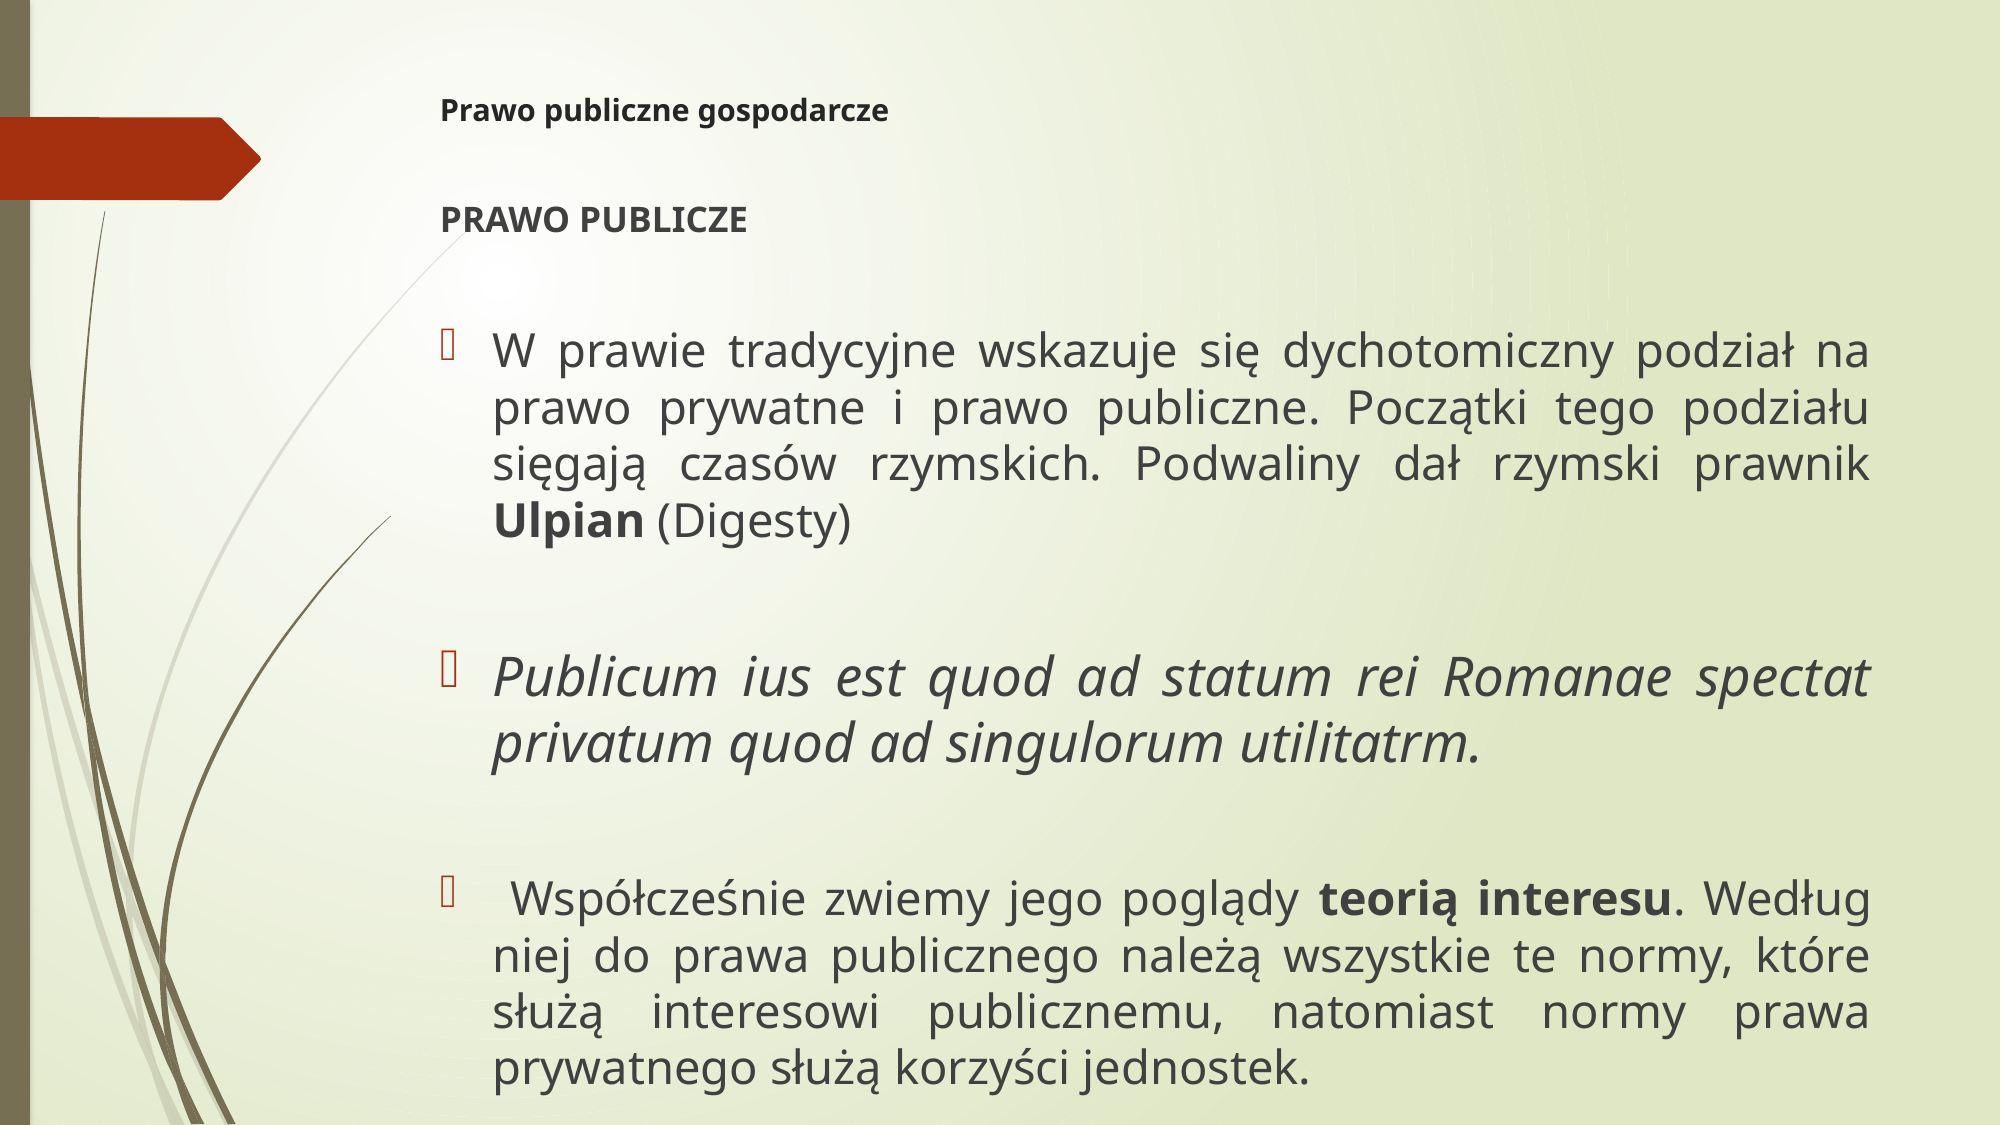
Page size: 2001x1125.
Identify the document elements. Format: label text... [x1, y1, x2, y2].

title Prawo publiczne gospodarcze [424, 83, 1860, 136]
list PRAWO PUBLICZE W prawie tradycyjne wskazuje się dychotomiczny podział na prawo prywatne i prawo publiczne. Początki tego podziału sięgają czasów rzymskich. Podwaliny dał rzymski prawnik Ulpian (Digesty) Publicum ius est quod ad statum rei Romanae spectat privatum quod ad singulorum utilitatrm. Współcześnie zwiemy jego poglądy teorią interesu. Według niej do prawa publicznego należą wszystkie te normy, które służą interesowi publicznemu, natomiast normy prawa prywatnego służą korzyści jednostek. [424, 189, 1888, 1110]
